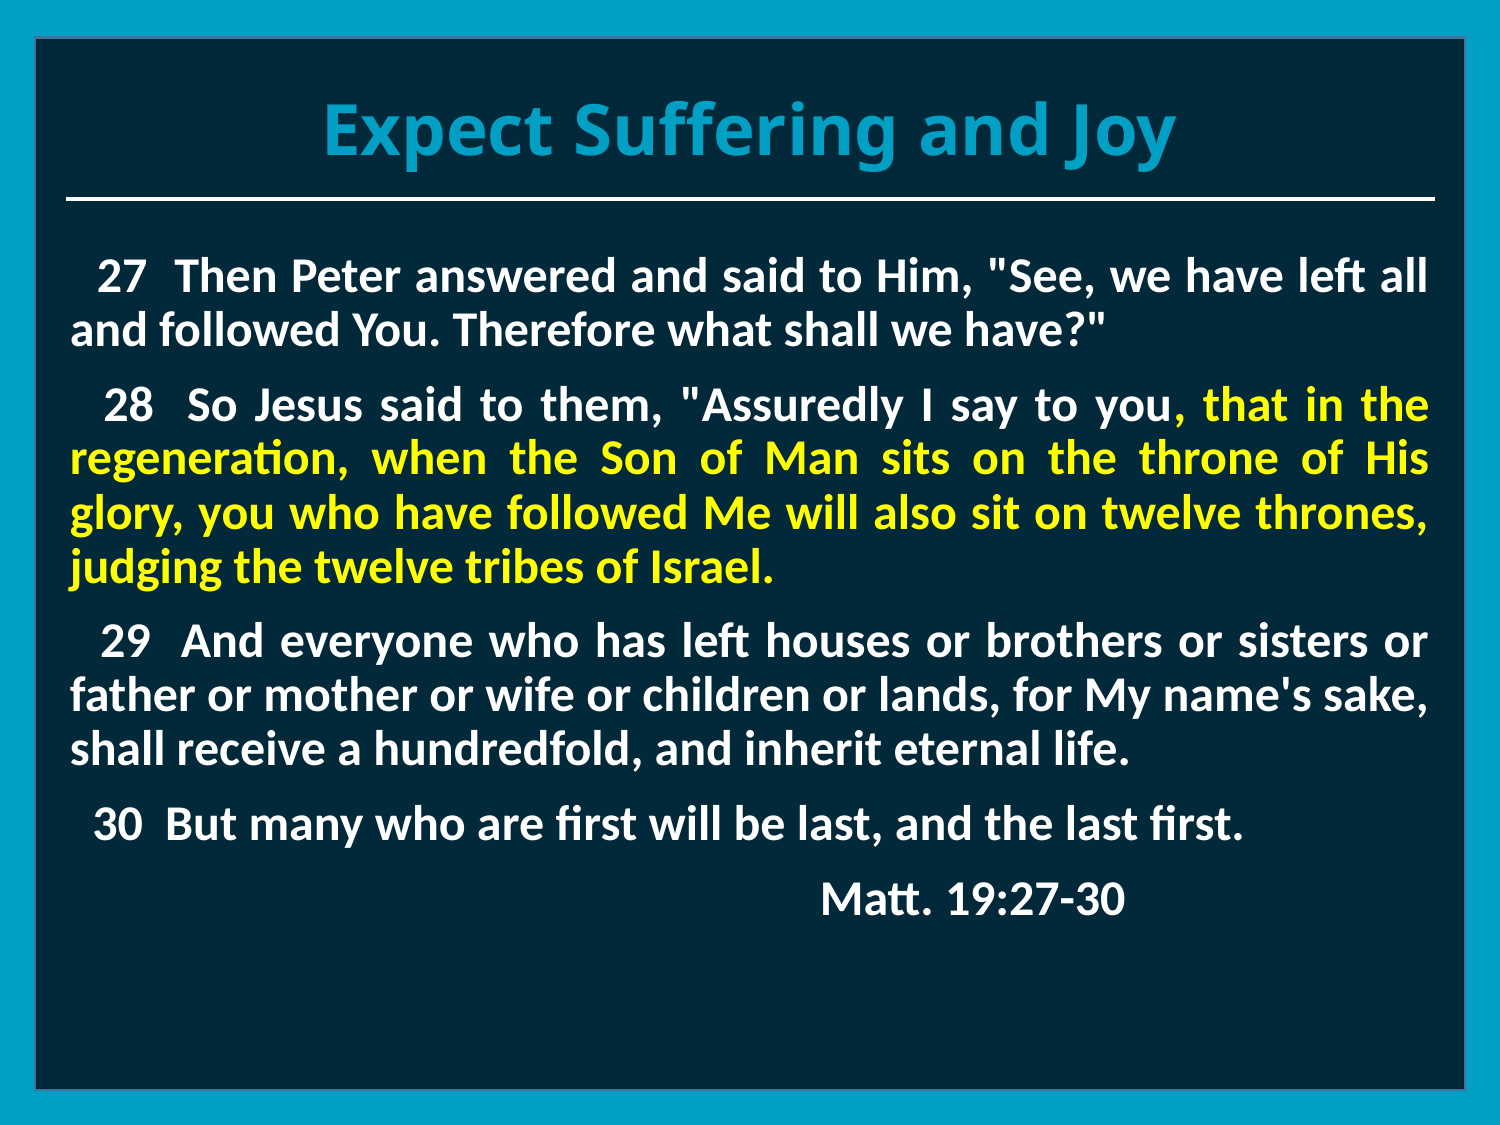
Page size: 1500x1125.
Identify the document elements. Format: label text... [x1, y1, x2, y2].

subtitle 27 Then Peter answered and said to Him, "See, we have left all and followed You. Therefore what shall we have?" 28 So Jesus said to them, "Assuredly I say to you, that in the regeneration, when the Son of Man sits on the throne of His glory, you who have followed Me will also sit on twelve thrones, judging the twelve tribes of Israel. 29 And everyone who has left houses or brothers or sisters or father or mother or wife or children or lands, for My name's sake, shall receive a hundredfold, and inherit eternal life. 30 But many who are first will be last, and the last first. Matt. 19:27-30 [54, 241, 1446, 1067]
title Expect Suffering and Joy [54, 66, 1445, 199]
